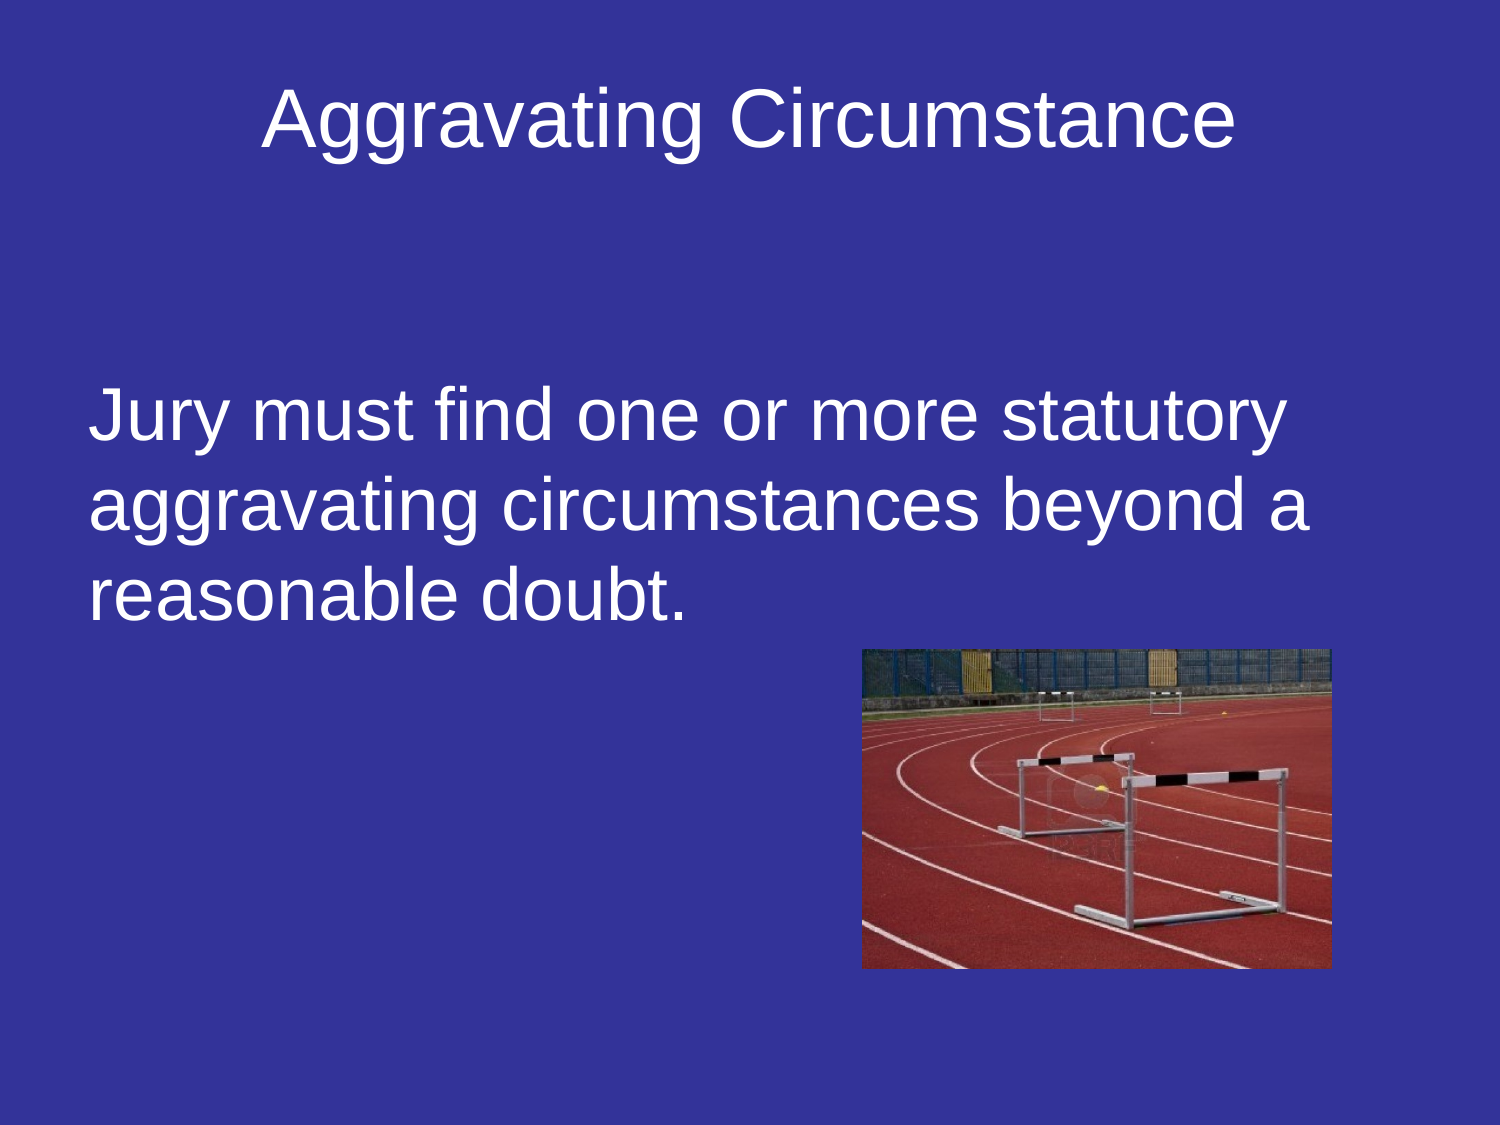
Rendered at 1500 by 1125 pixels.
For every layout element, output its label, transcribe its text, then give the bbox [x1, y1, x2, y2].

picture [862, 649, 1332, 969]
title Aggravating Circumstance [75, 45, 1425, 233]
list Jury must find one or more statutory aggravating circumstances beyond a reasonable doubt. [73, 262, 1499, 1005]
